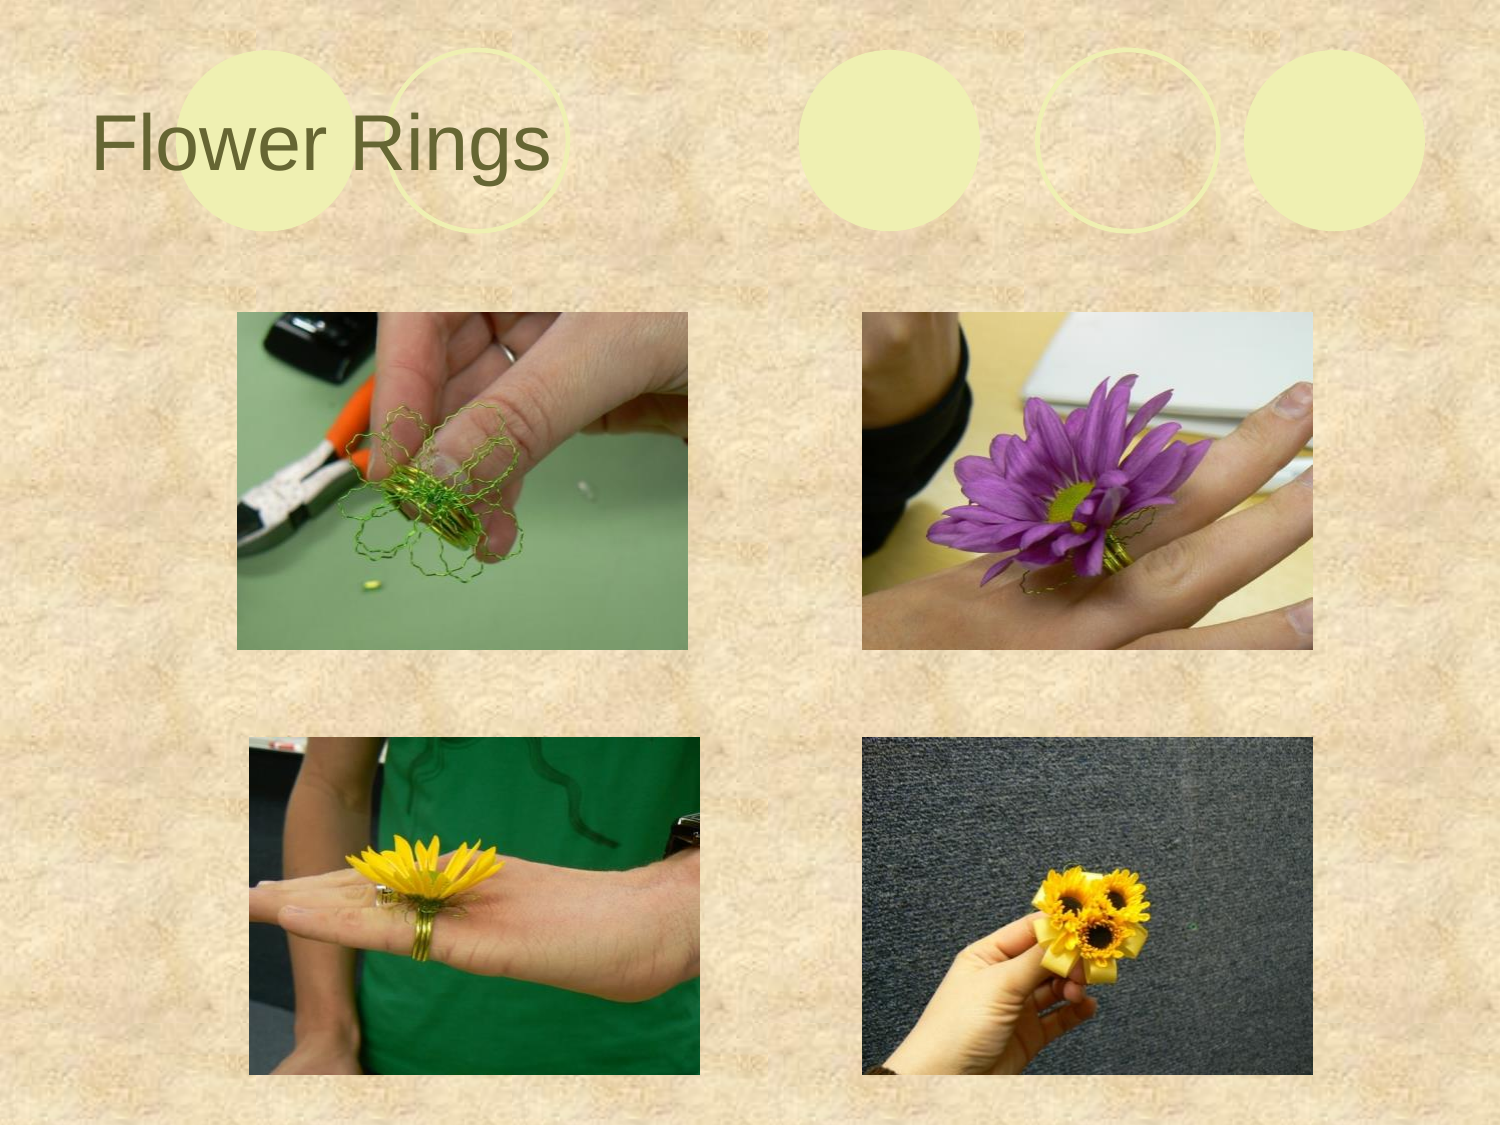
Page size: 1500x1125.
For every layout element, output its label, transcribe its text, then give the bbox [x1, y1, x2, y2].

picture [0, 0, 1500, 1125]
title Flower Rings [75, 45, 1425, 233]
